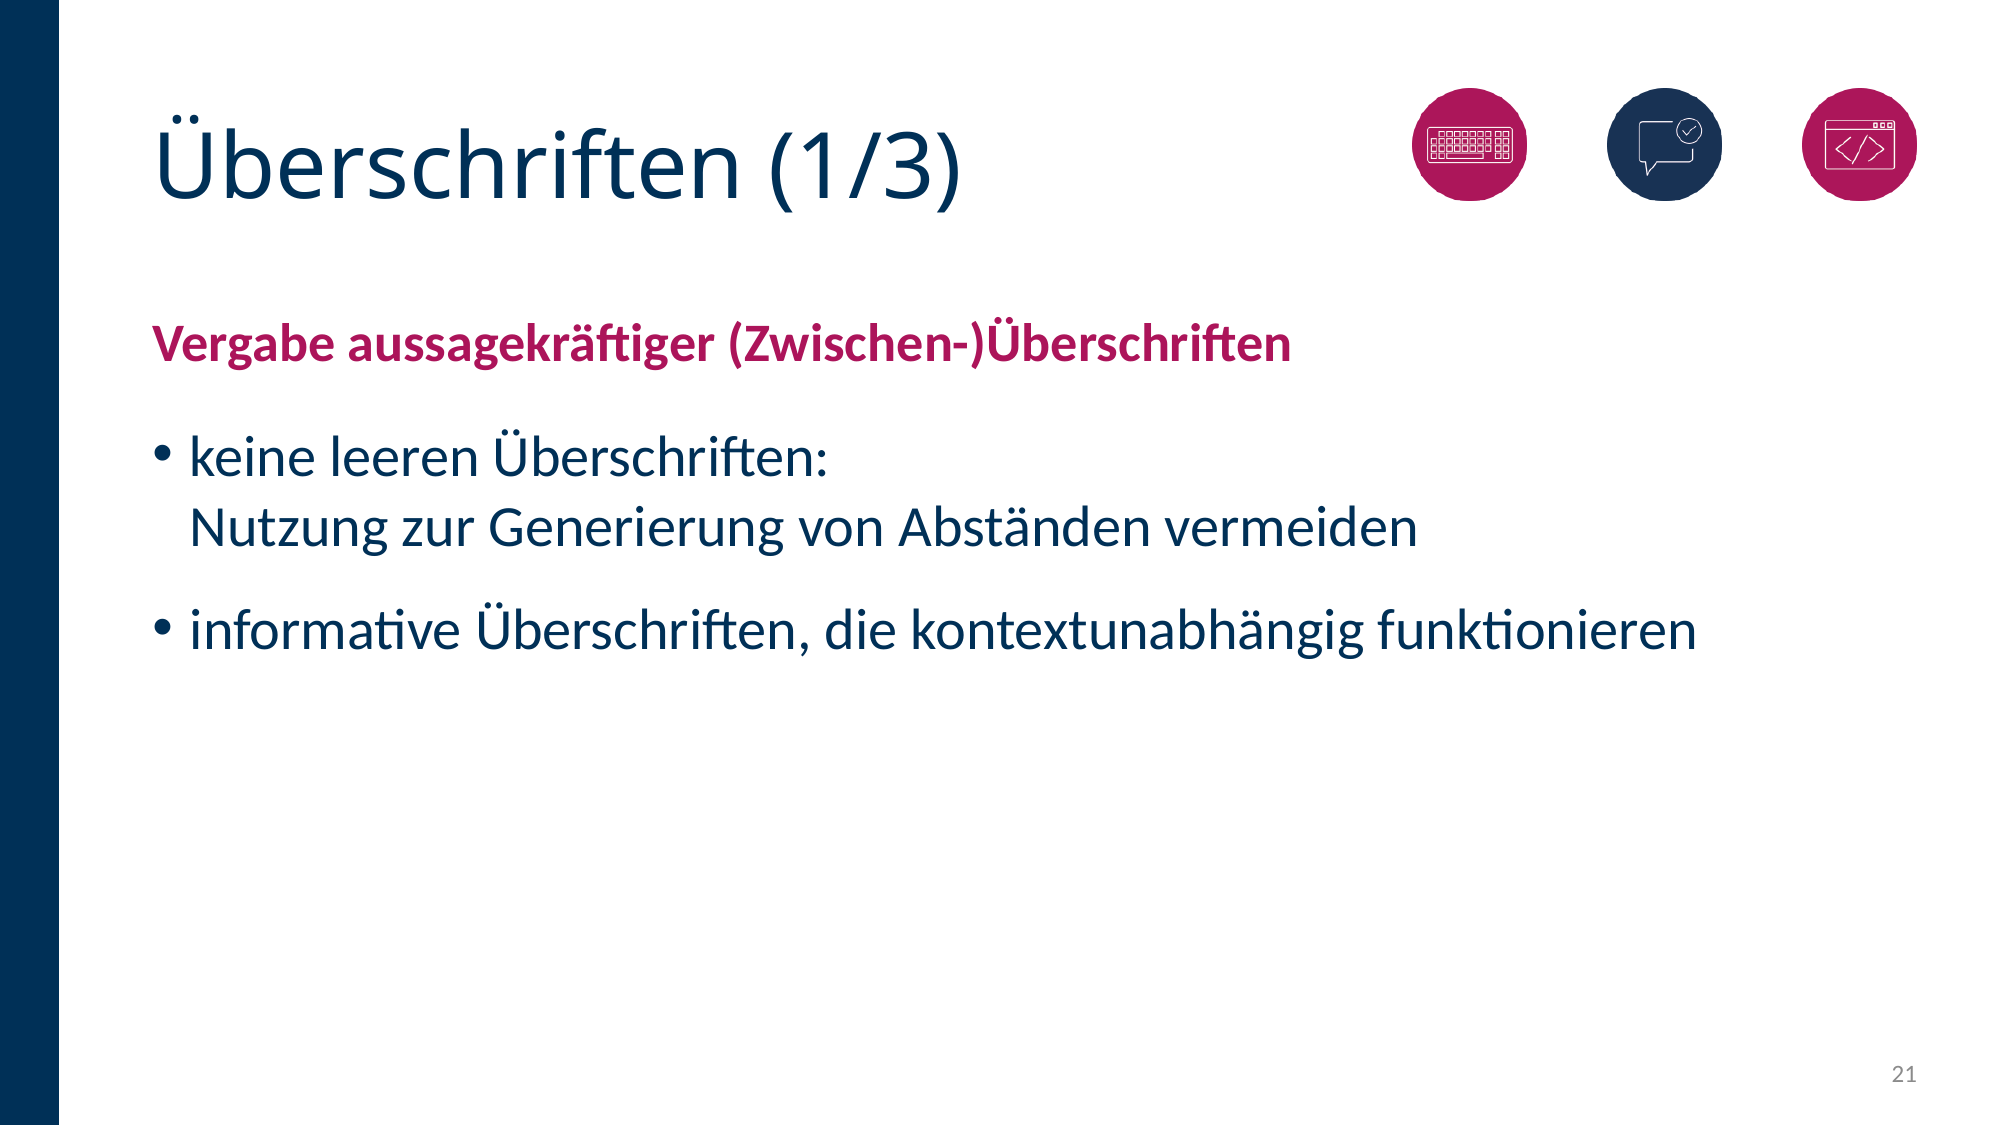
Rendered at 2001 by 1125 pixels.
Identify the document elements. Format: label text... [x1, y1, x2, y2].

picture [1607, 88, 1722, 201]
list Vergabe aussagekräftiger (Zwischen-)Überschriften keine leeren Überschriften: Nutzung zur Generierung von Abständen vermeiden informative Überschriften, die kontextunabhängig funktionieren [137, 299, 1933, 1014]
slide_number 21 [1482, 1042, 1933, 1103]
picture [1802, 88, 1917, 201]
title Überschriften (1/3) [137, 59, 1933, 278]
picture [1412, 88, 1527, 201]
